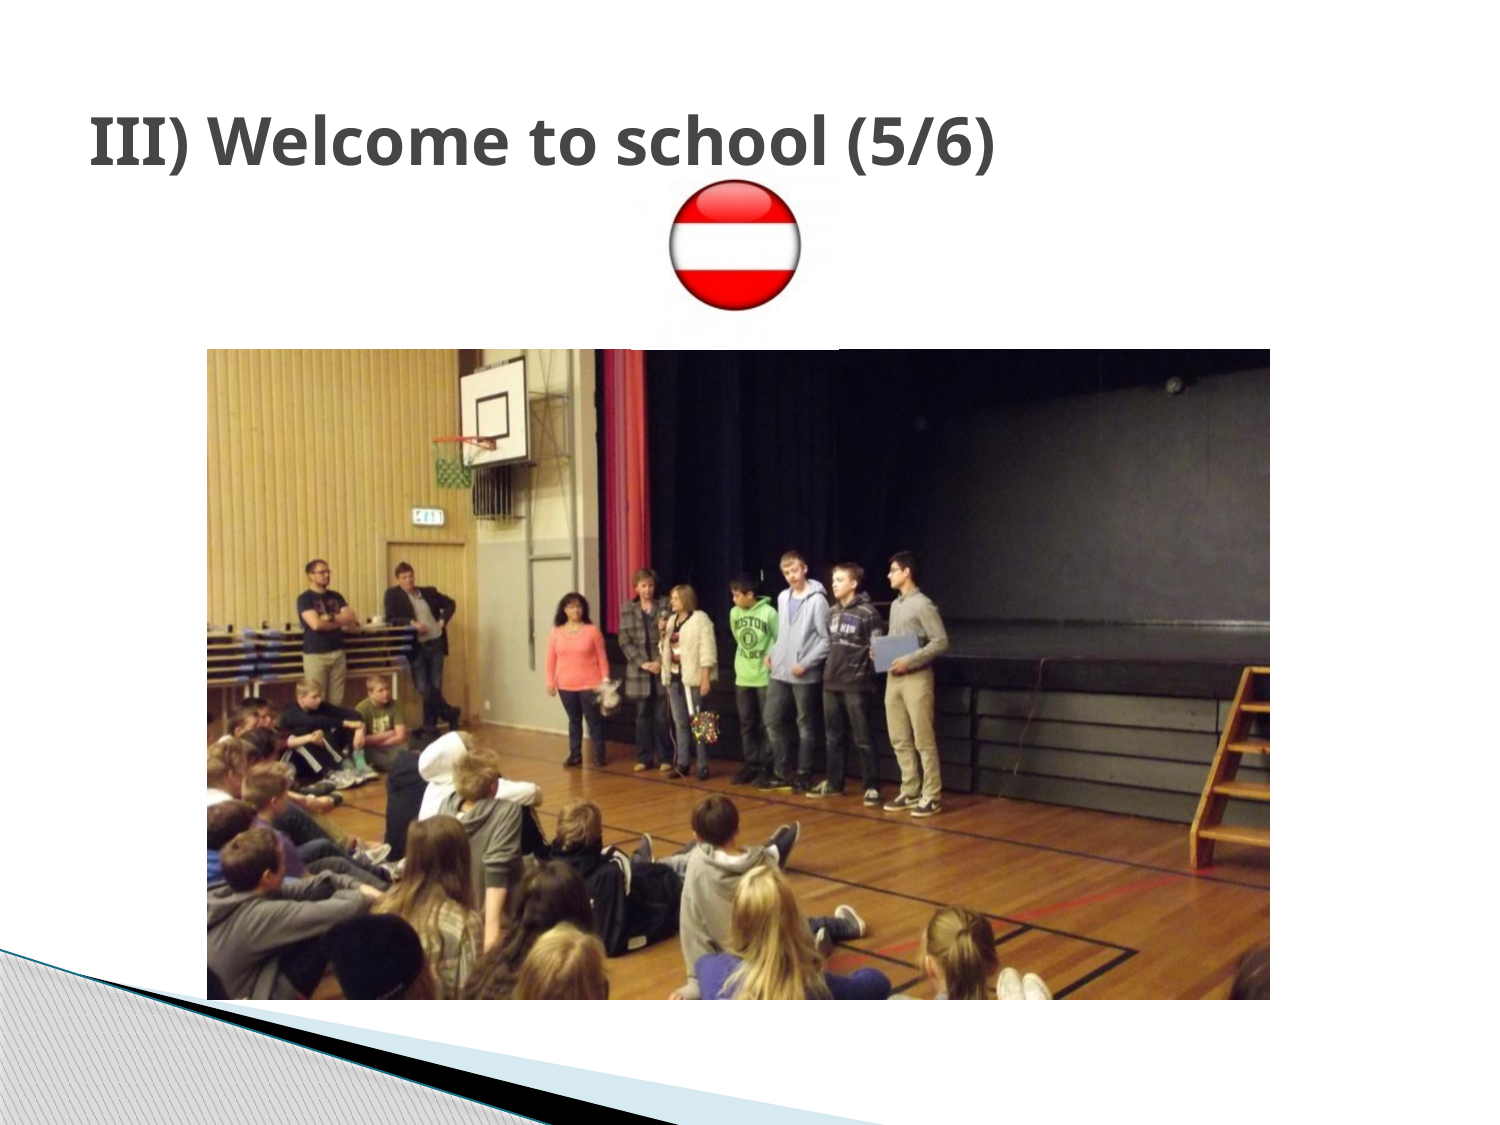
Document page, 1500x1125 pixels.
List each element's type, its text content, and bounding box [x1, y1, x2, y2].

picture [631, 142, 839, 351]
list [207, 349, 1270, 1000]
title III) Welcome to school (5/6) [75, 45, 1425, 233]
